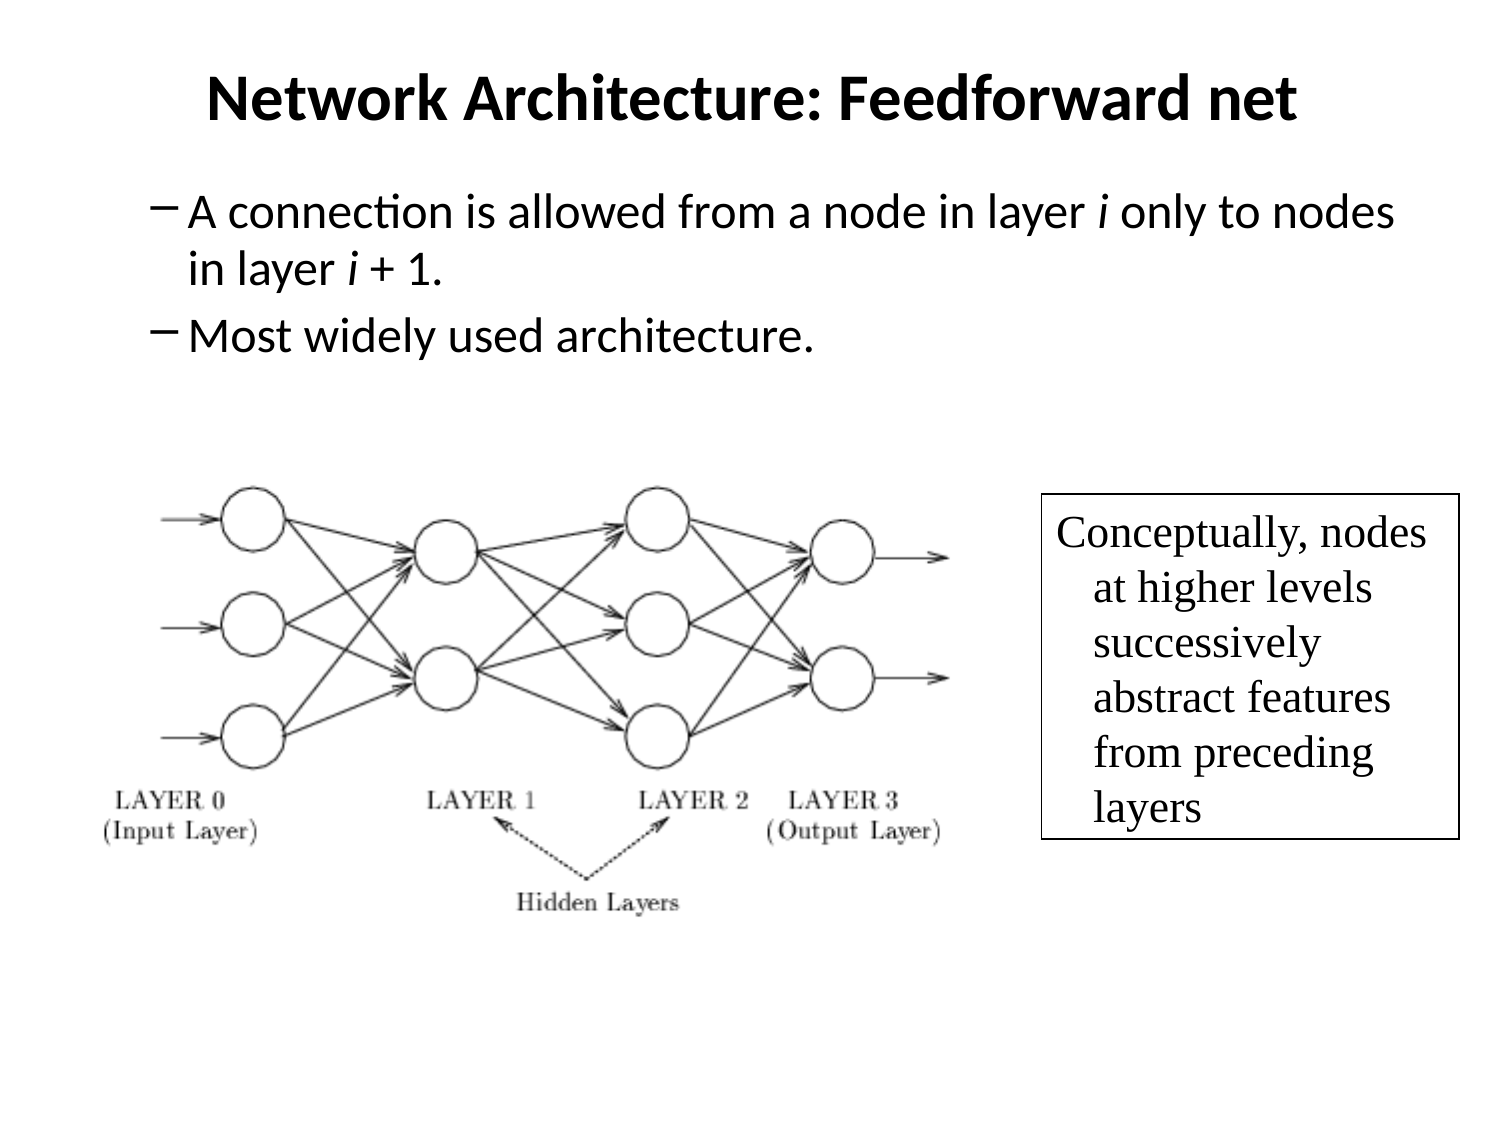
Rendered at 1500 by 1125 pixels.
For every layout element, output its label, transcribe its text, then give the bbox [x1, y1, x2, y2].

list A connection is allowed from a node in layer i only to nodes in layer i + 1. Most widely used architecture. [79, 174, 1421, 476]
text_box Conceptually, nodes at higher levels successively abstract features from preceding layers [1041, 494, 1459, 839]
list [73, 451, 968, 940]
title Network Architecture: Feedforward net [123, 34, 1399, 153]
